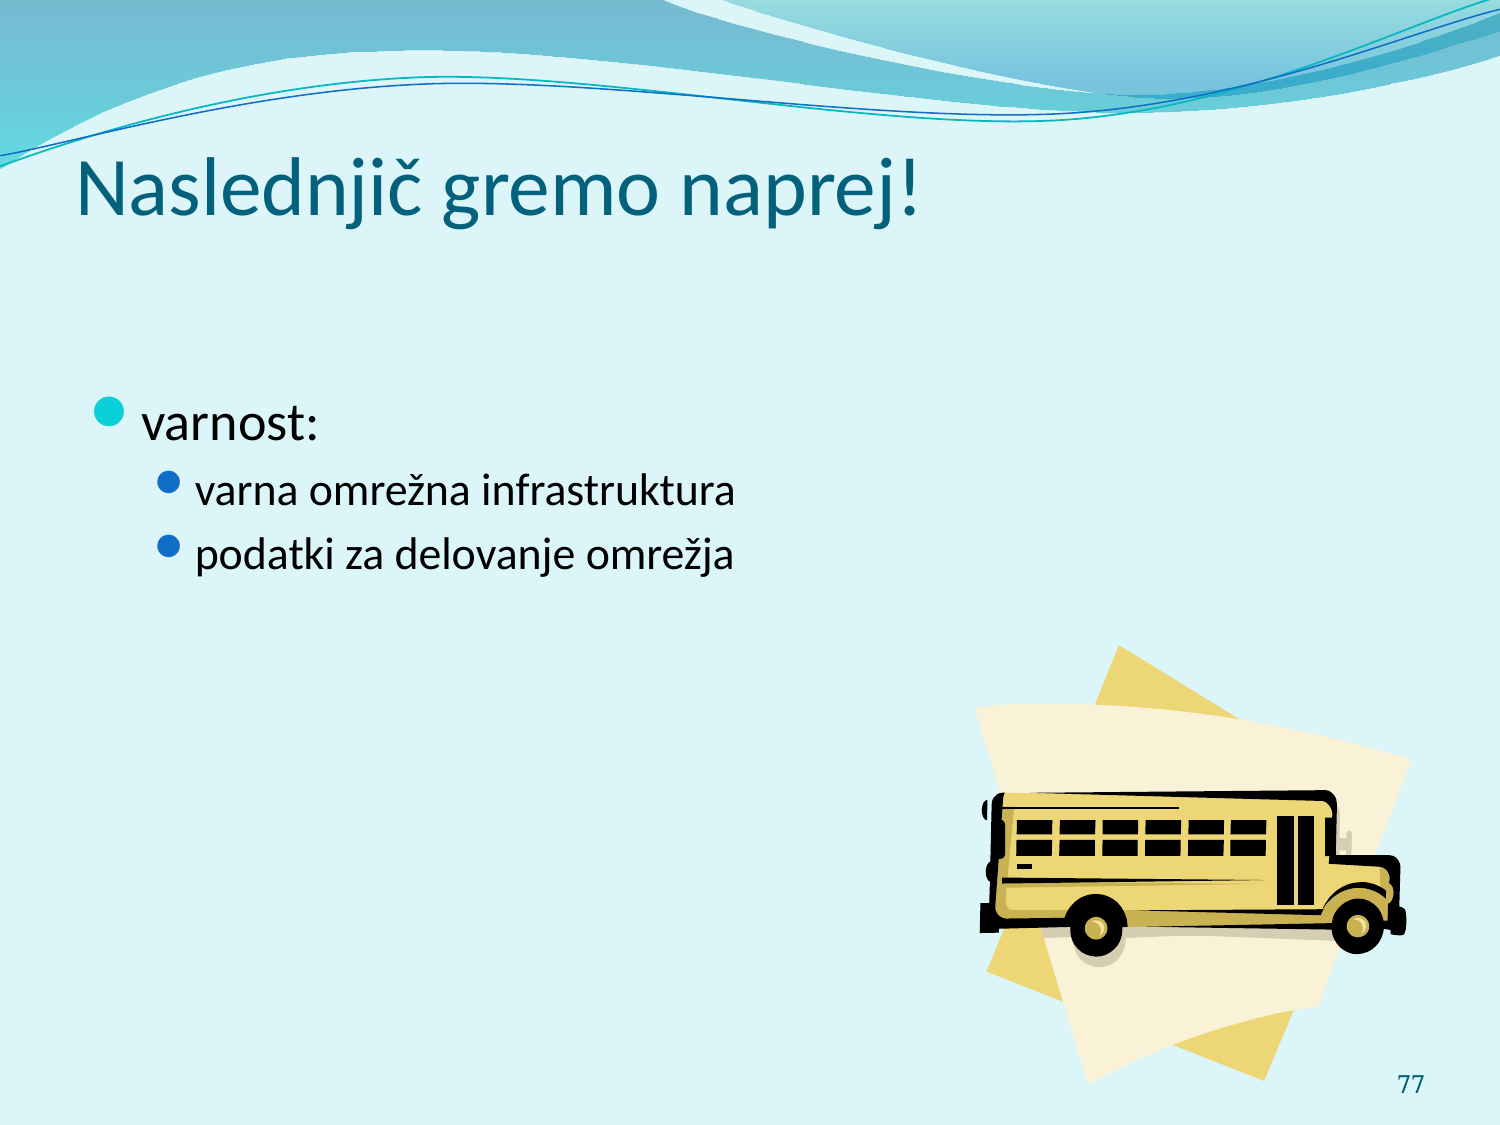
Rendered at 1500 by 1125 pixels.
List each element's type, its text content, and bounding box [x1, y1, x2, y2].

list varnost: varna omrežna infrastruktura podatki za delovanje omrežja [75, 302, 1425, 991]
picture [974, 644, 1412, 1085]
slide_number 77 [1299, 1042, 1425, 1103]
title Naslednjič gremo naprej! [75, 113, 1425, 233]
